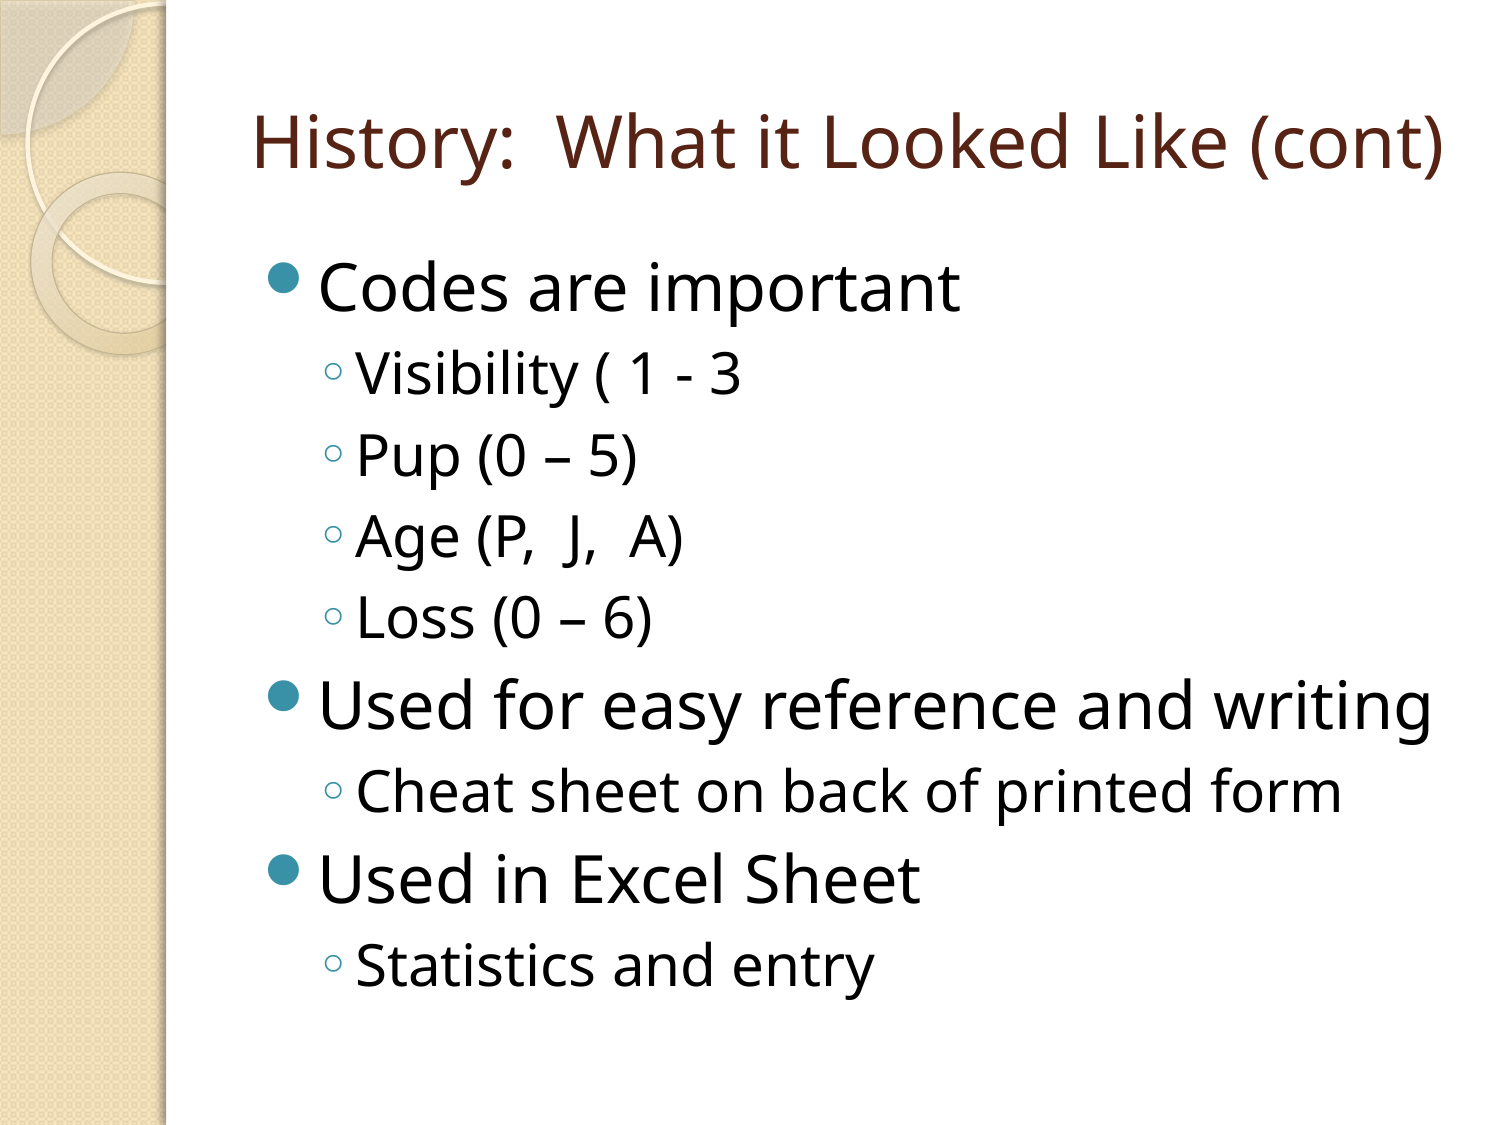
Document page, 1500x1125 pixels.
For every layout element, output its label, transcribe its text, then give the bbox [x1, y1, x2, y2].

title History: What it Looked Like (cont) [235, 45, 1466, 233]
list Codes are important Visibility ( 1 - 3 Pup (0 – 5) Age (P, J, A) Loss (0 – 6) Used for easy reference and writing Cheat sheet on back of printed form Used in Excel Sheet Statistics and entry [235, 237, 1466, 1025]
